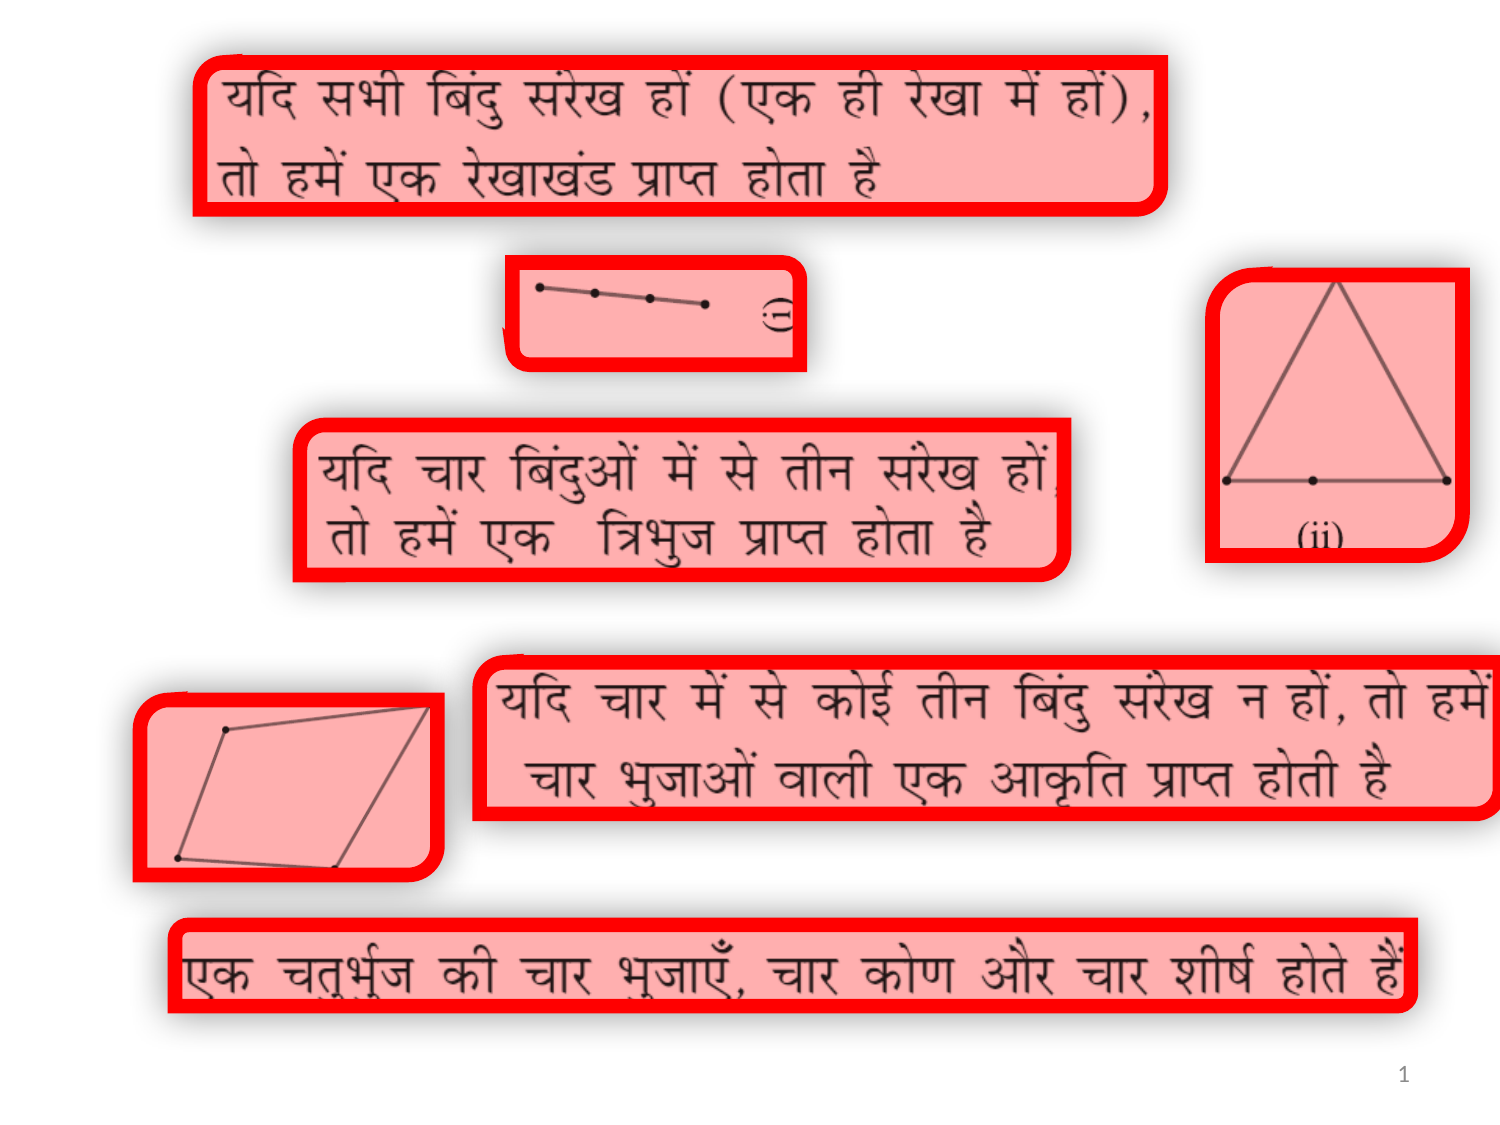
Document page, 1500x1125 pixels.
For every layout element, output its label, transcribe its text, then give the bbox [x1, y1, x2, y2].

picture [479, 662, 1500, 815]
picture [1212, 274, 1463, 556]
picture [139, 699, 438, 876]
picture [199, 62, 1162, 576]
slide_number 1 [1074, 1042, 1425, 1103]
picture [174, 924, 1412, 1007]
